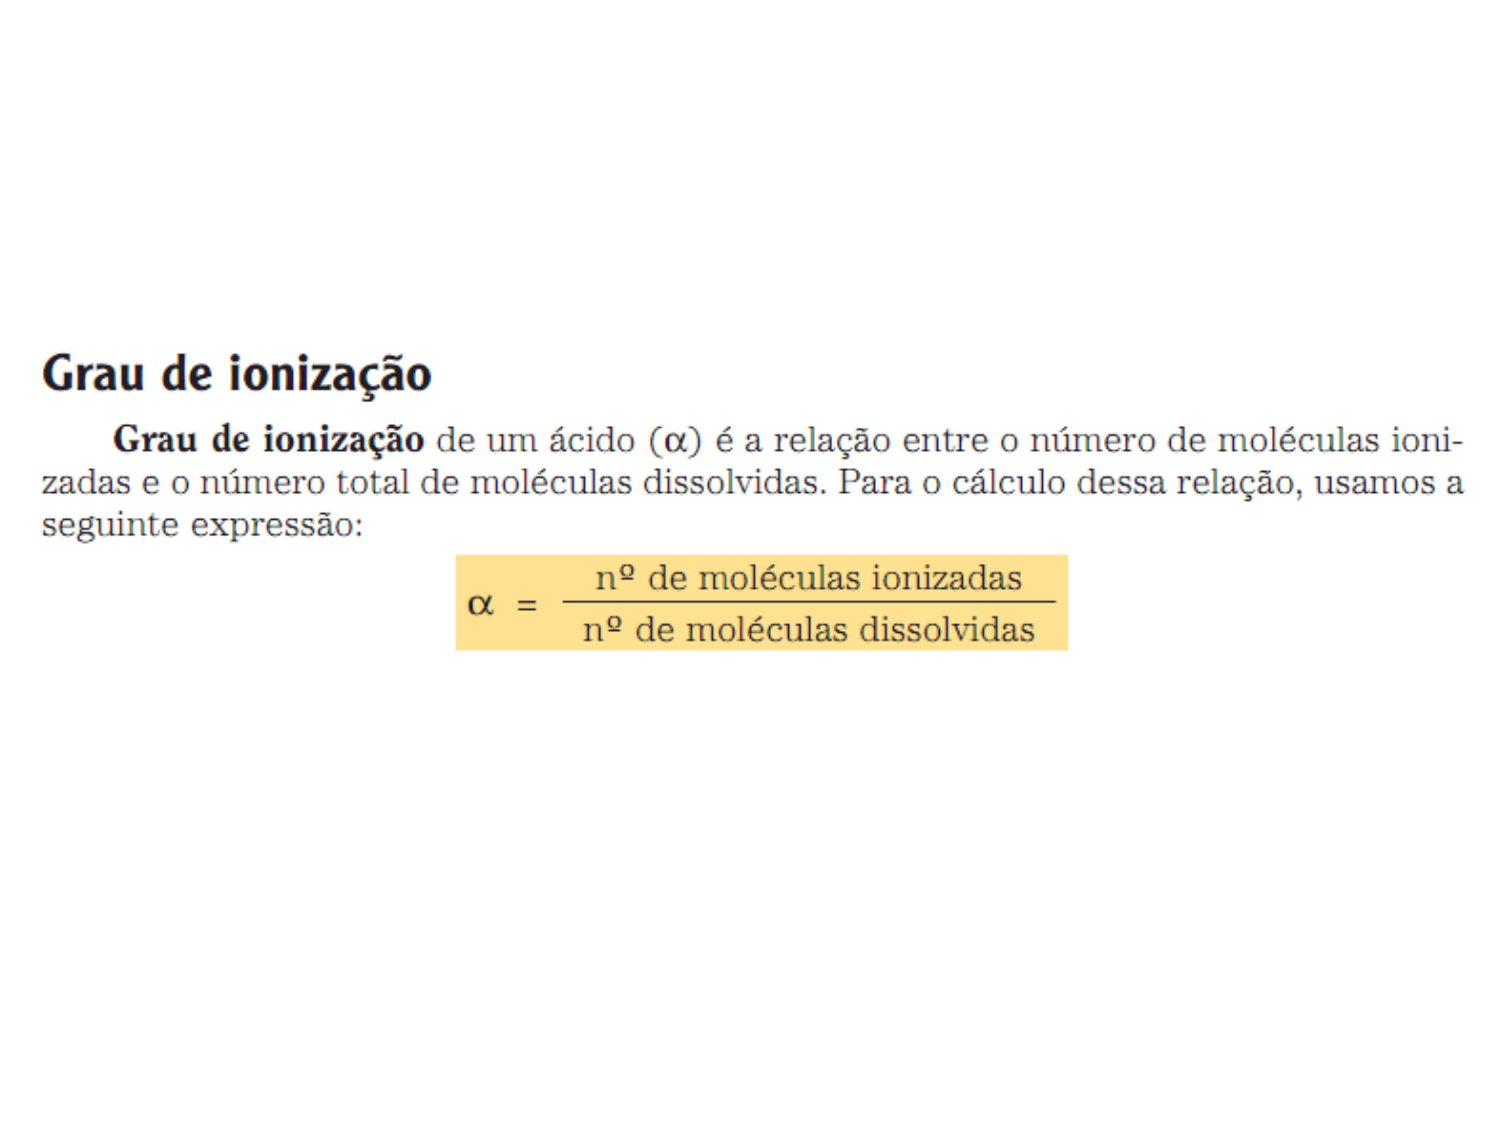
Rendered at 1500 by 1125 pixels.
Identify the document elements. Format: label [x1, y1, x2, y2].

picture [0, 335, 1500, 720]
